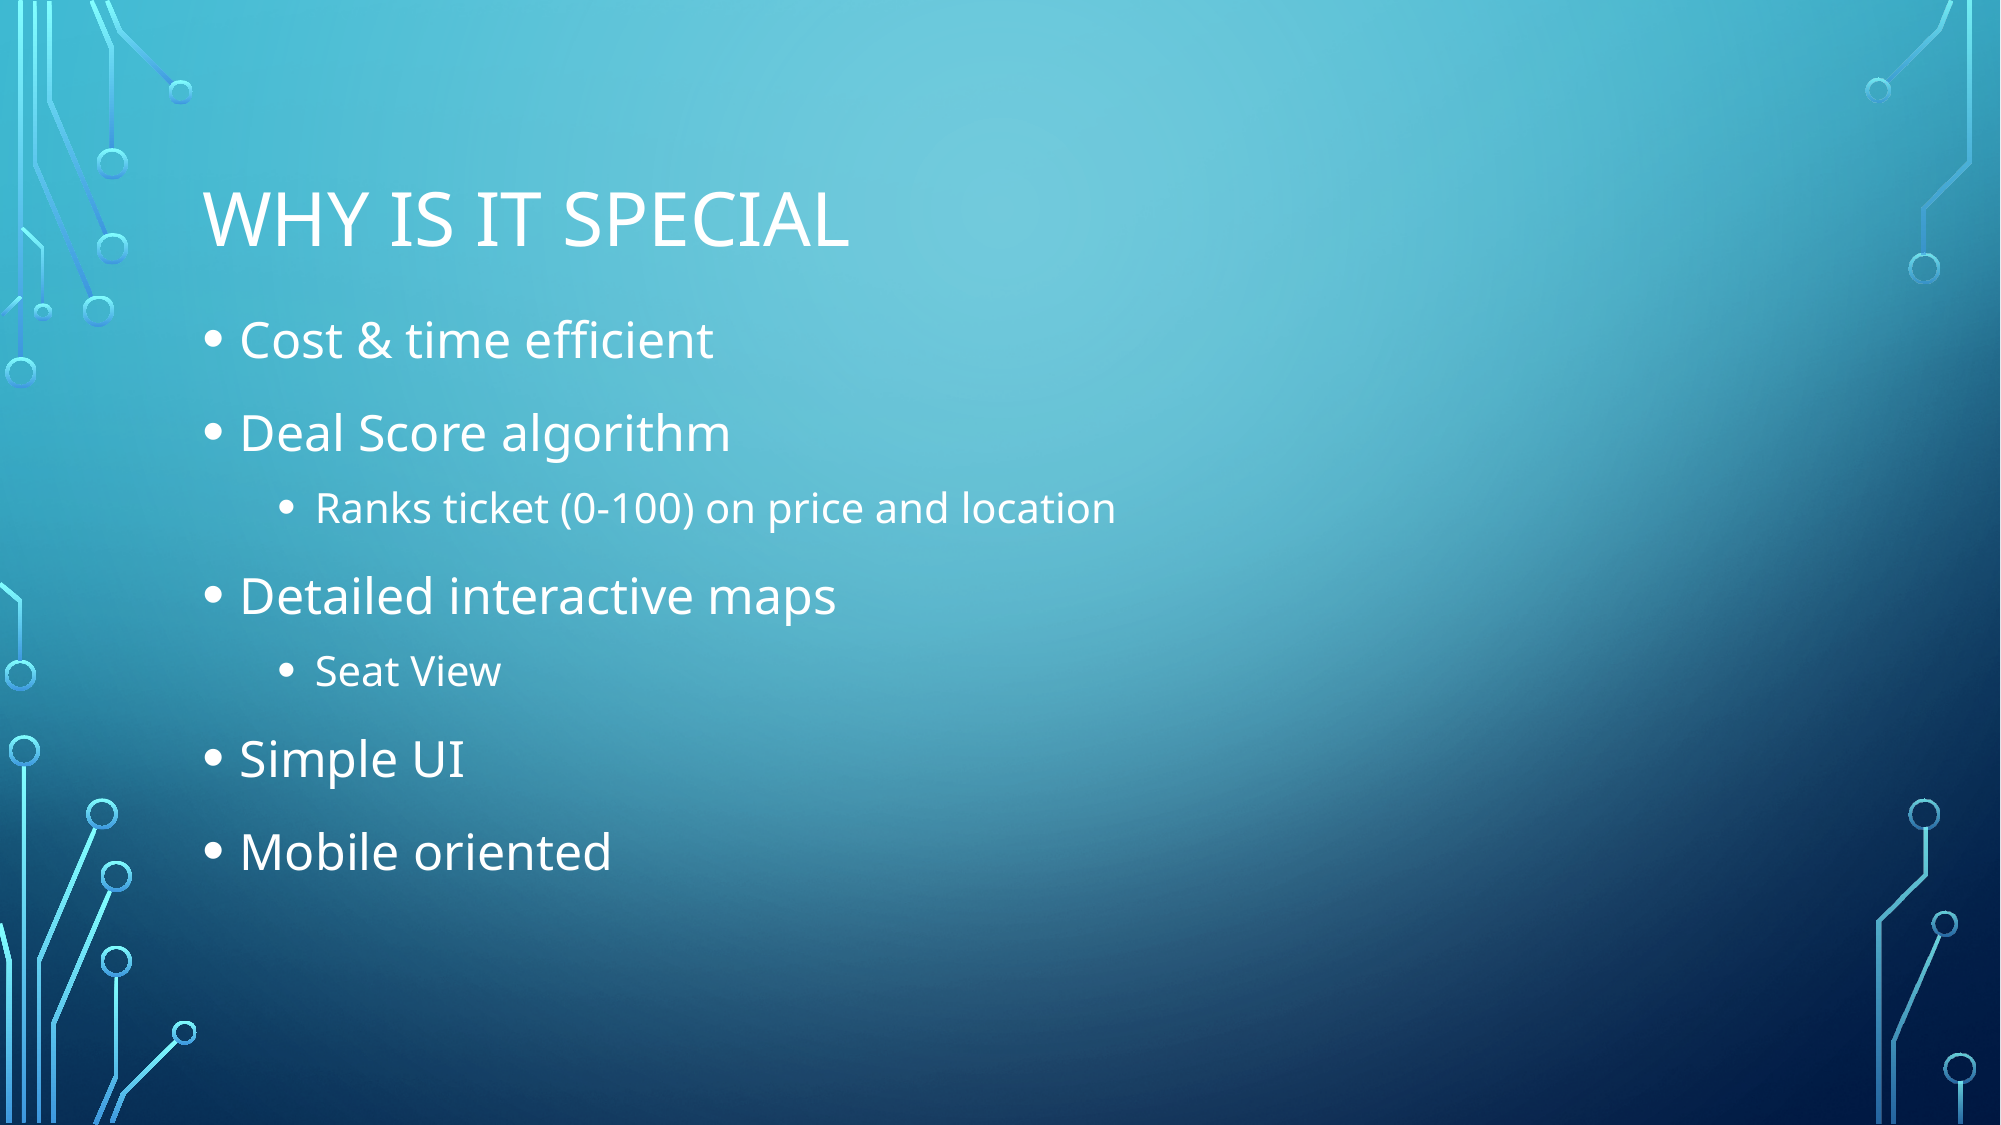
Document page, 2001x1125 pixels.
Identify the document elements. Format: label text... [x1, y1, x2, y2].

title Why is it special [187, 101, 1813, 344]
list Cost & time efficient Deal Score algorithm Ranks ticket (0-100) on price and location Detailed interactive maps Seat View Simple UI Mobile oriented [187, 288, 1268, 1062]
